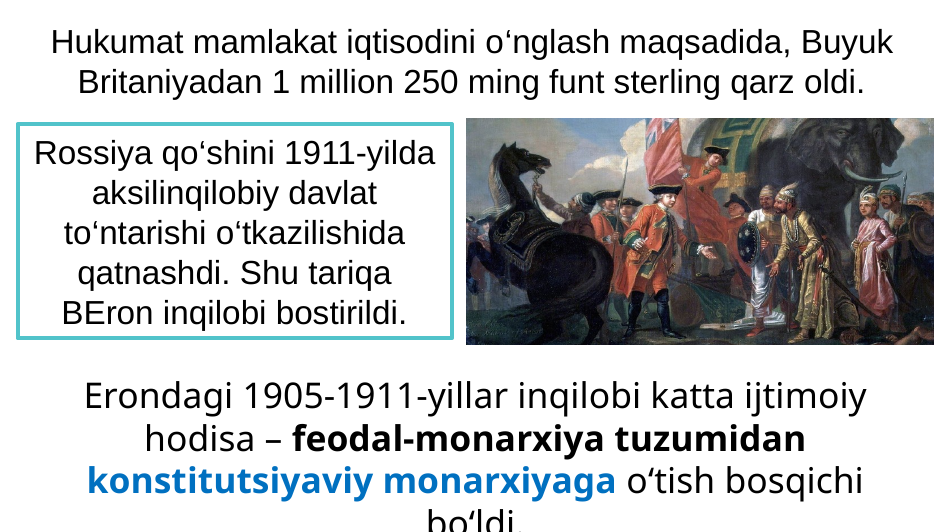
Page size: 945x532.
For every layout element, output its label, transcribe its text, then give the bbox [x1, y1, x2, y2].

text_box Hukumat mamlakat iqtisodini o‘nglash maqsadida, Buyuk Britaniyadan 1 million 250 ming funt sterling qarz oldi. [17, 16, 928, 105]
text_box Erondagi 1905-1911-yillar inqilobi katta ijtimoiy hodisa – feodal-monarxiya tuzumidan konstitutsiyaviy monarxiyaga o‘tish bosqichi bo‘ldi. [23, 366, 928, 532]
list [466, 117, 934, 345]
text_box Rossiya qo‘shini 1911-yilda aksilinqilobiy davlat to‘ntarishi o‘tkazilishida qatnashdi. Shu tariqa BEron inqilobi bostirildi. [16, 122, 454, 340]
